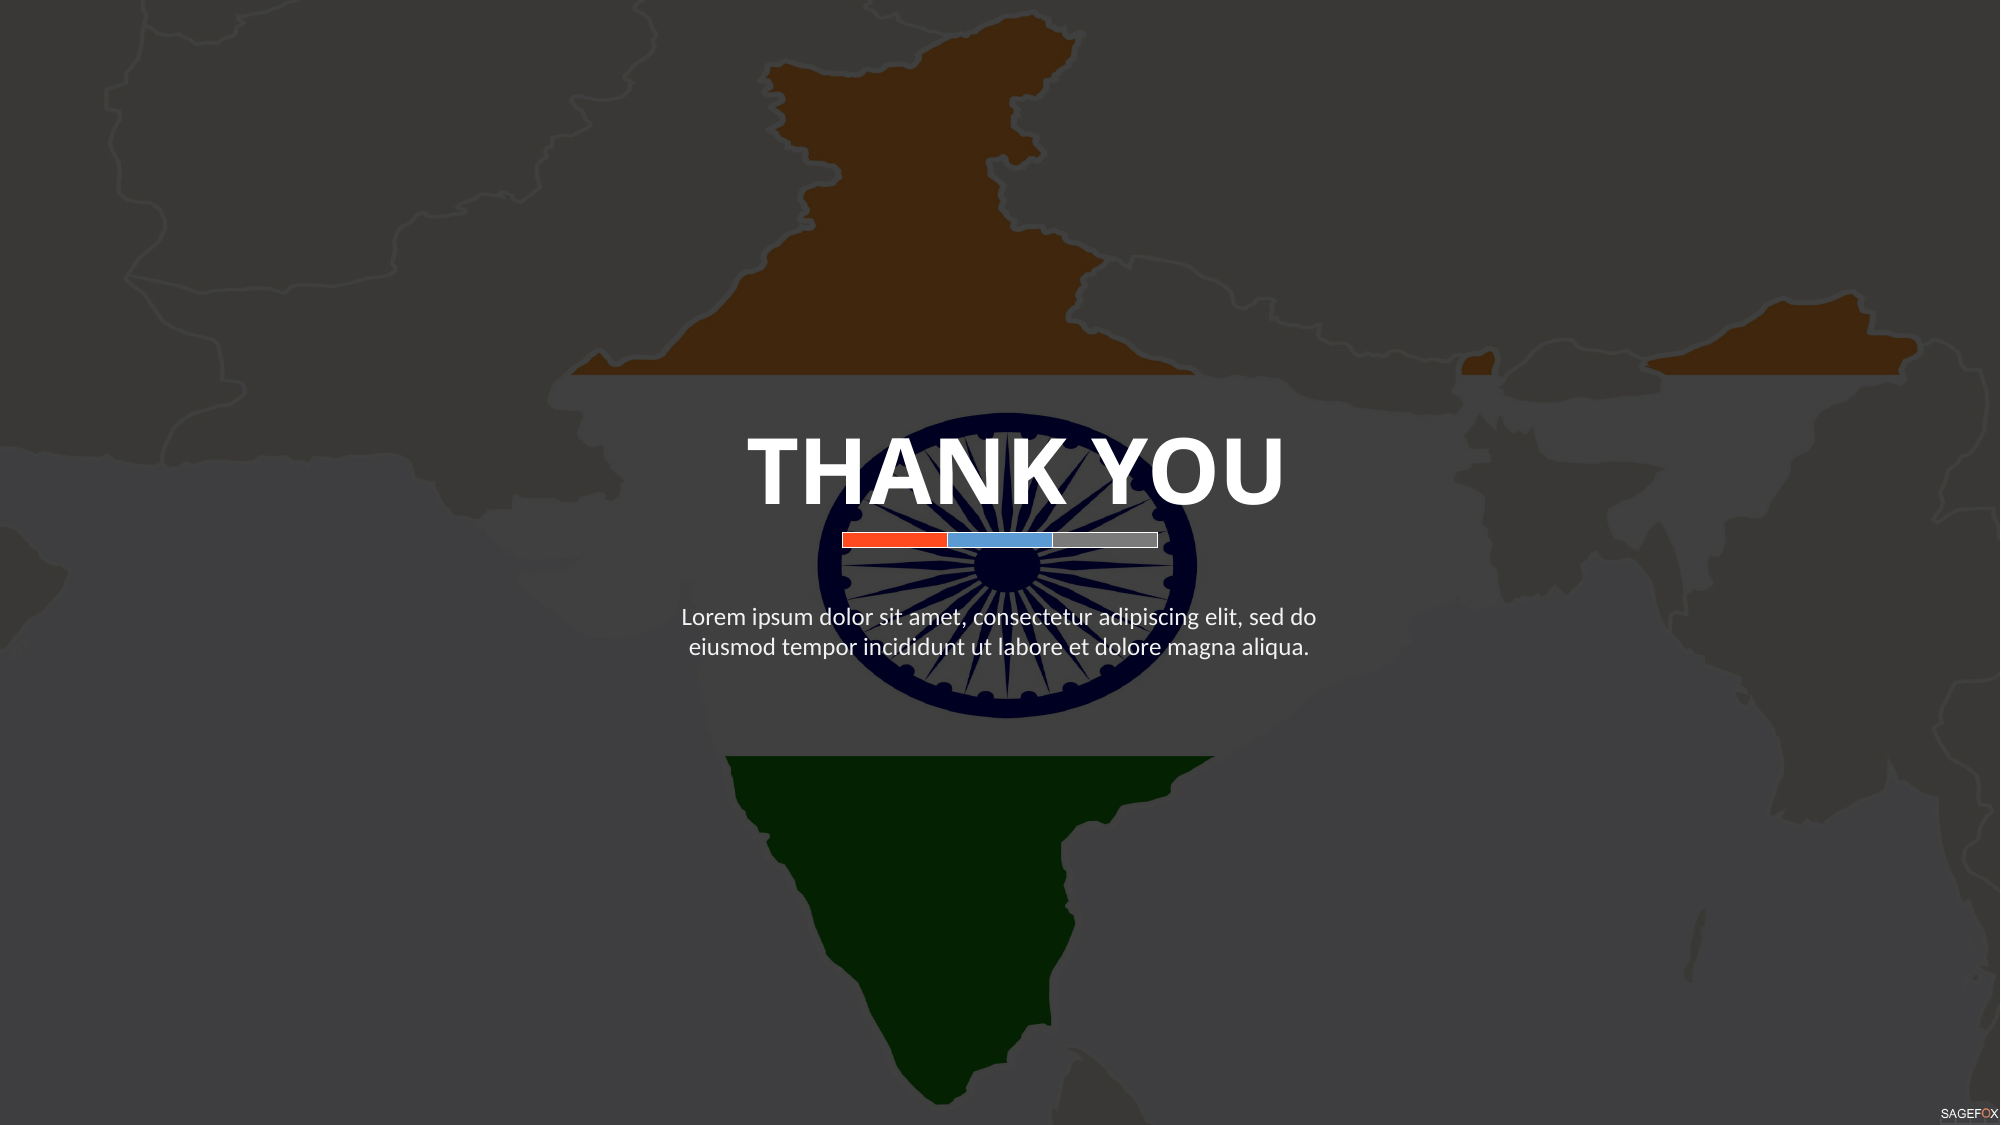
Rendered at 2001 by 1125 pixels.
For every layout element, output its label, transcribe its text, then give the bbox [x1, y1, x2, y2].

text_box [842, 532, 1158, 548]
text_box Lorem ipsum dolor sit amet, consectetur adipiscing elit, sed do eiusmod tempor incididunt ut labore et dolore magna aliqua. [660, 593, 1340, 668]
picture [0, 0, 2001, 1125]
text_box THANK YOU [565, 405, 1470, 531]
